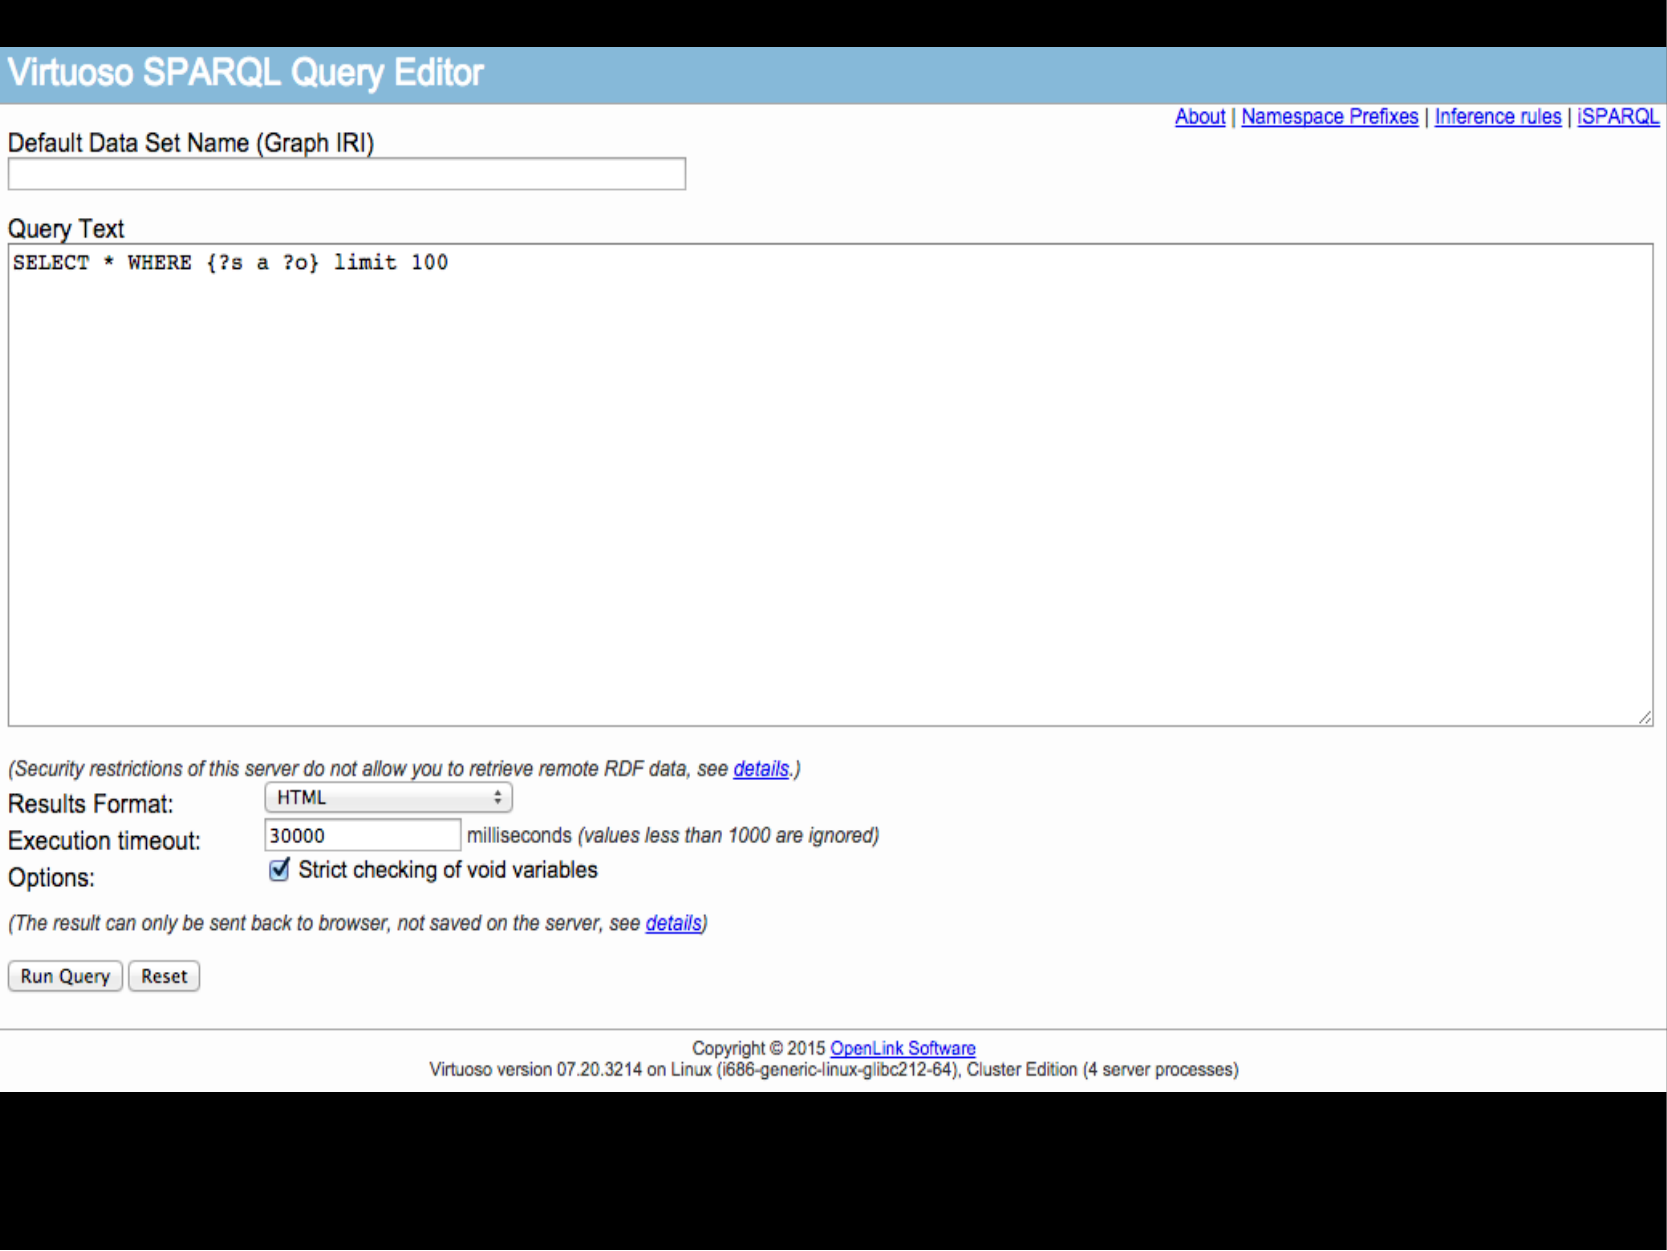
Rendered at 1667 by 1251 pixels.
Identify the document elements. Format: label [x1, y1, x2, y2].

picture [0, 46, 1667, 1093]
